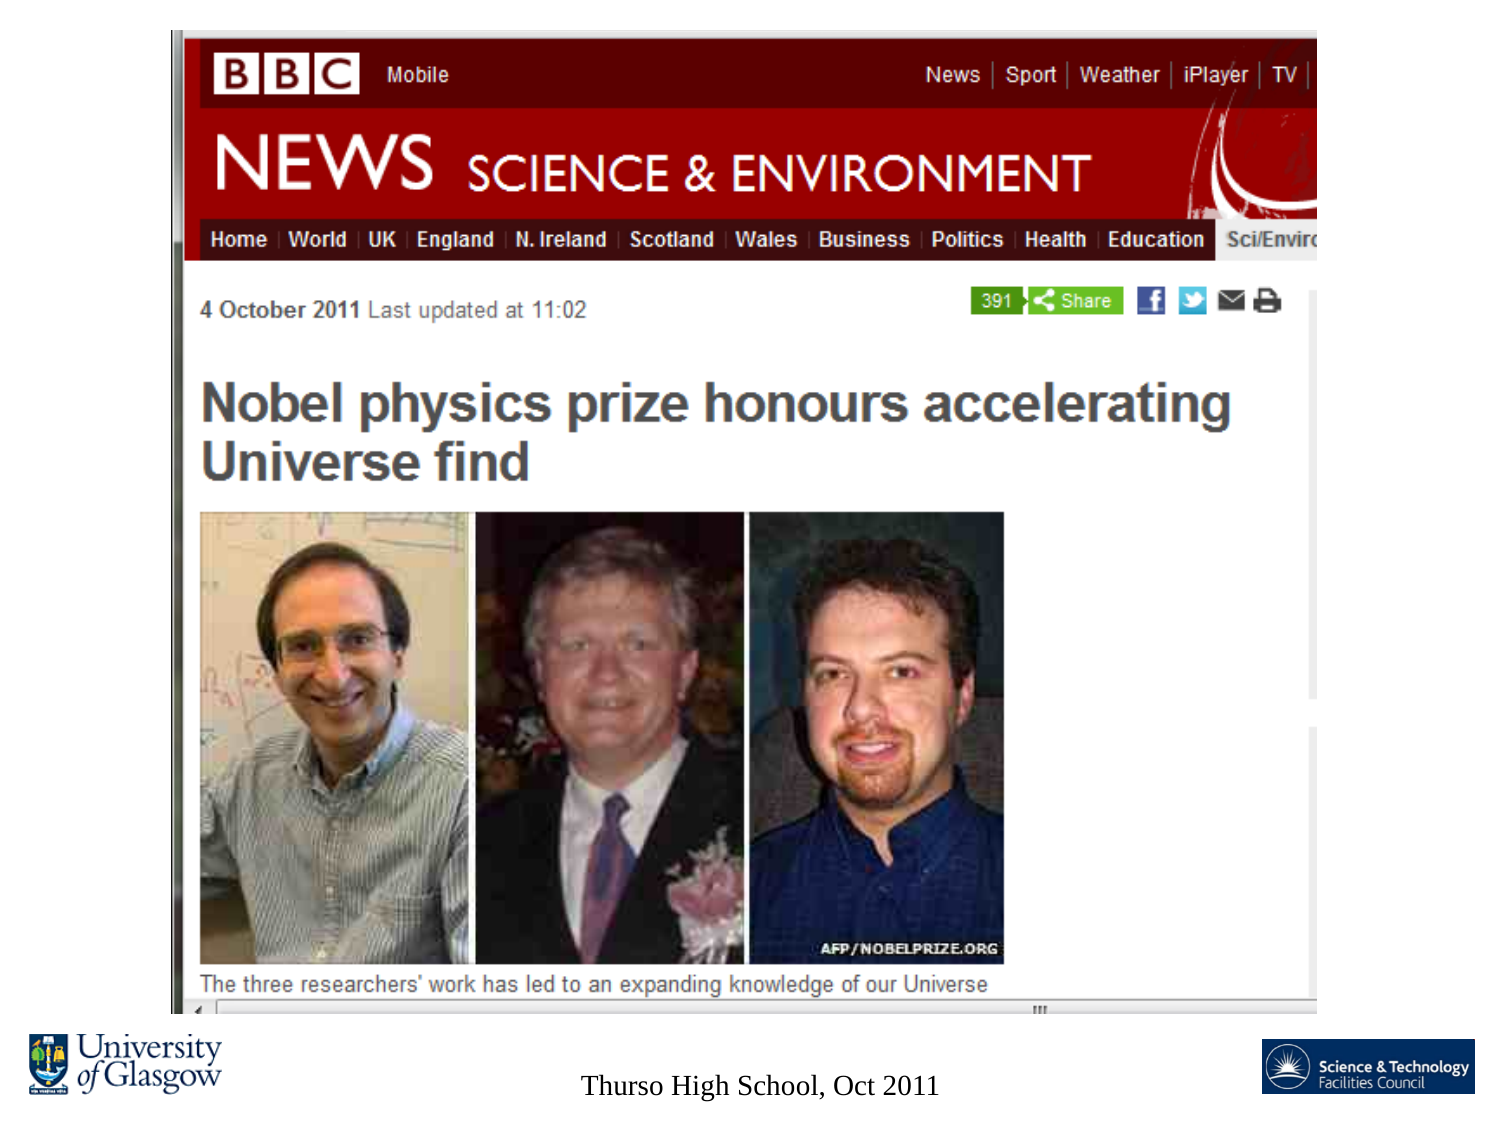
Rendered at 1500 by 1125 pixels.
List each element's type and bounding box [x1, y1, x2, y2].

text_box [29, 1034, 1476, 1110]
picture [170, 30, 1318, 1014]
